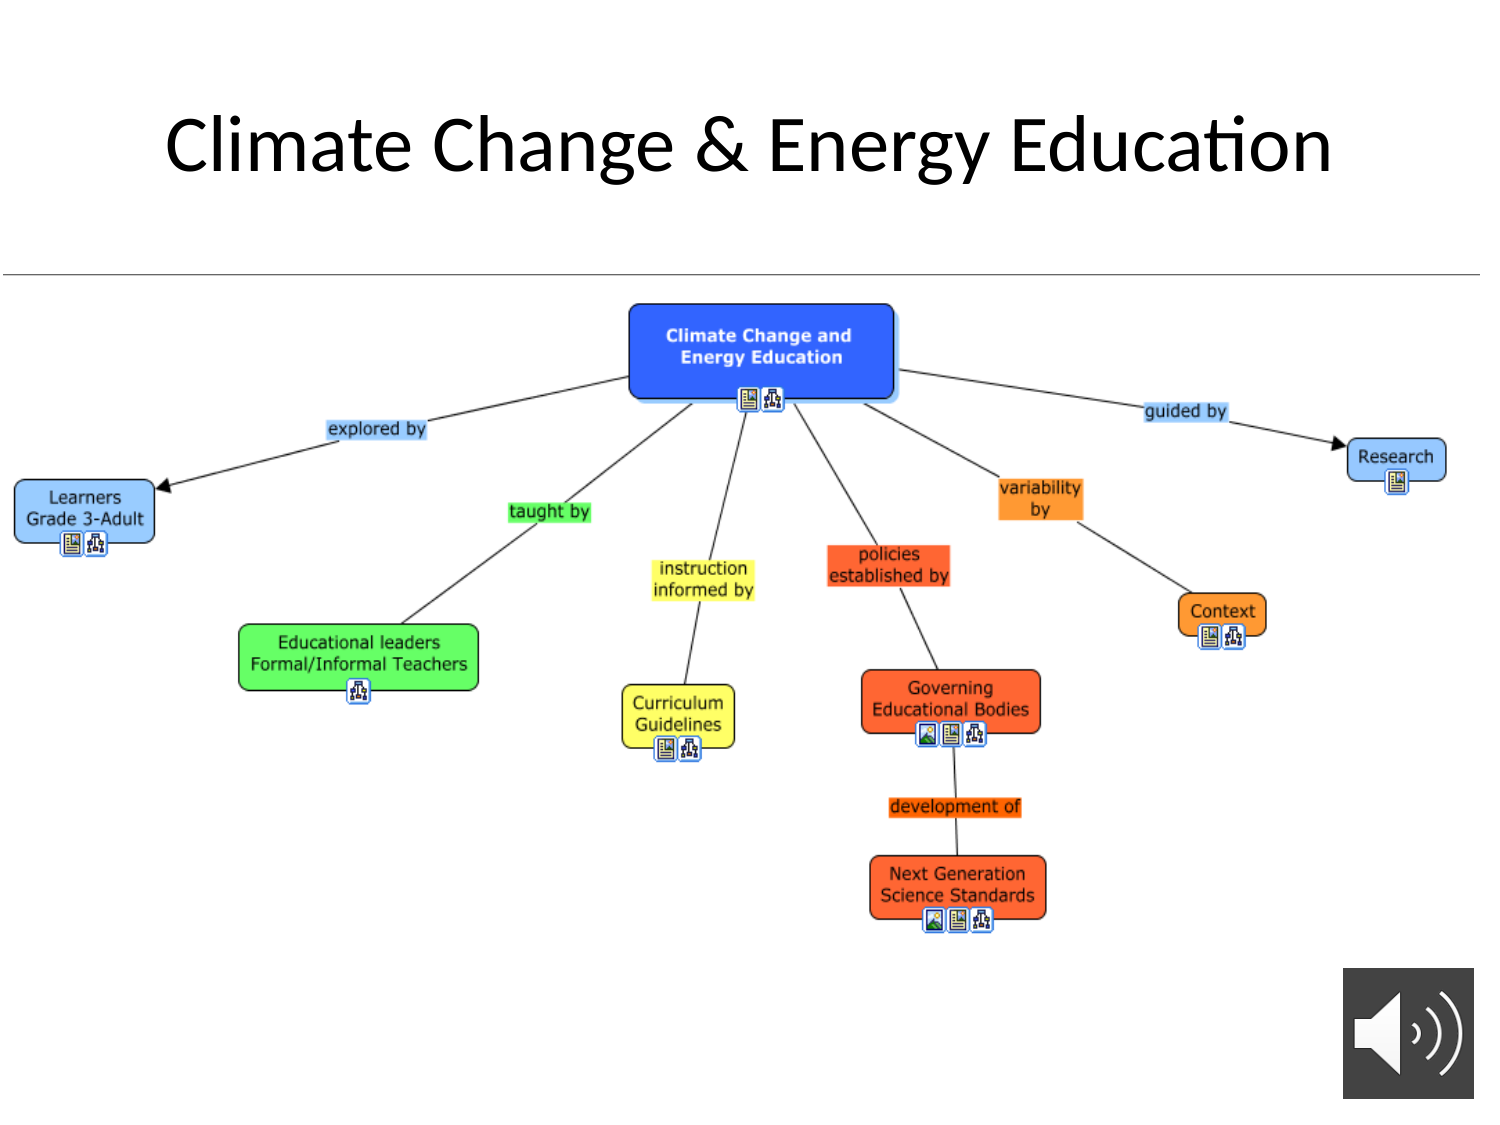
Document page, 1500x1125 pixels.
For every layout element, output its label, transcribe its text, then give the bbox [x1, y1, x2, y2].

picture [1341, 966, 1476, 1101]
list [3, 198, 1480, 1064]
title Climate Change & Energy Education [75, 45, 1425, 197]
